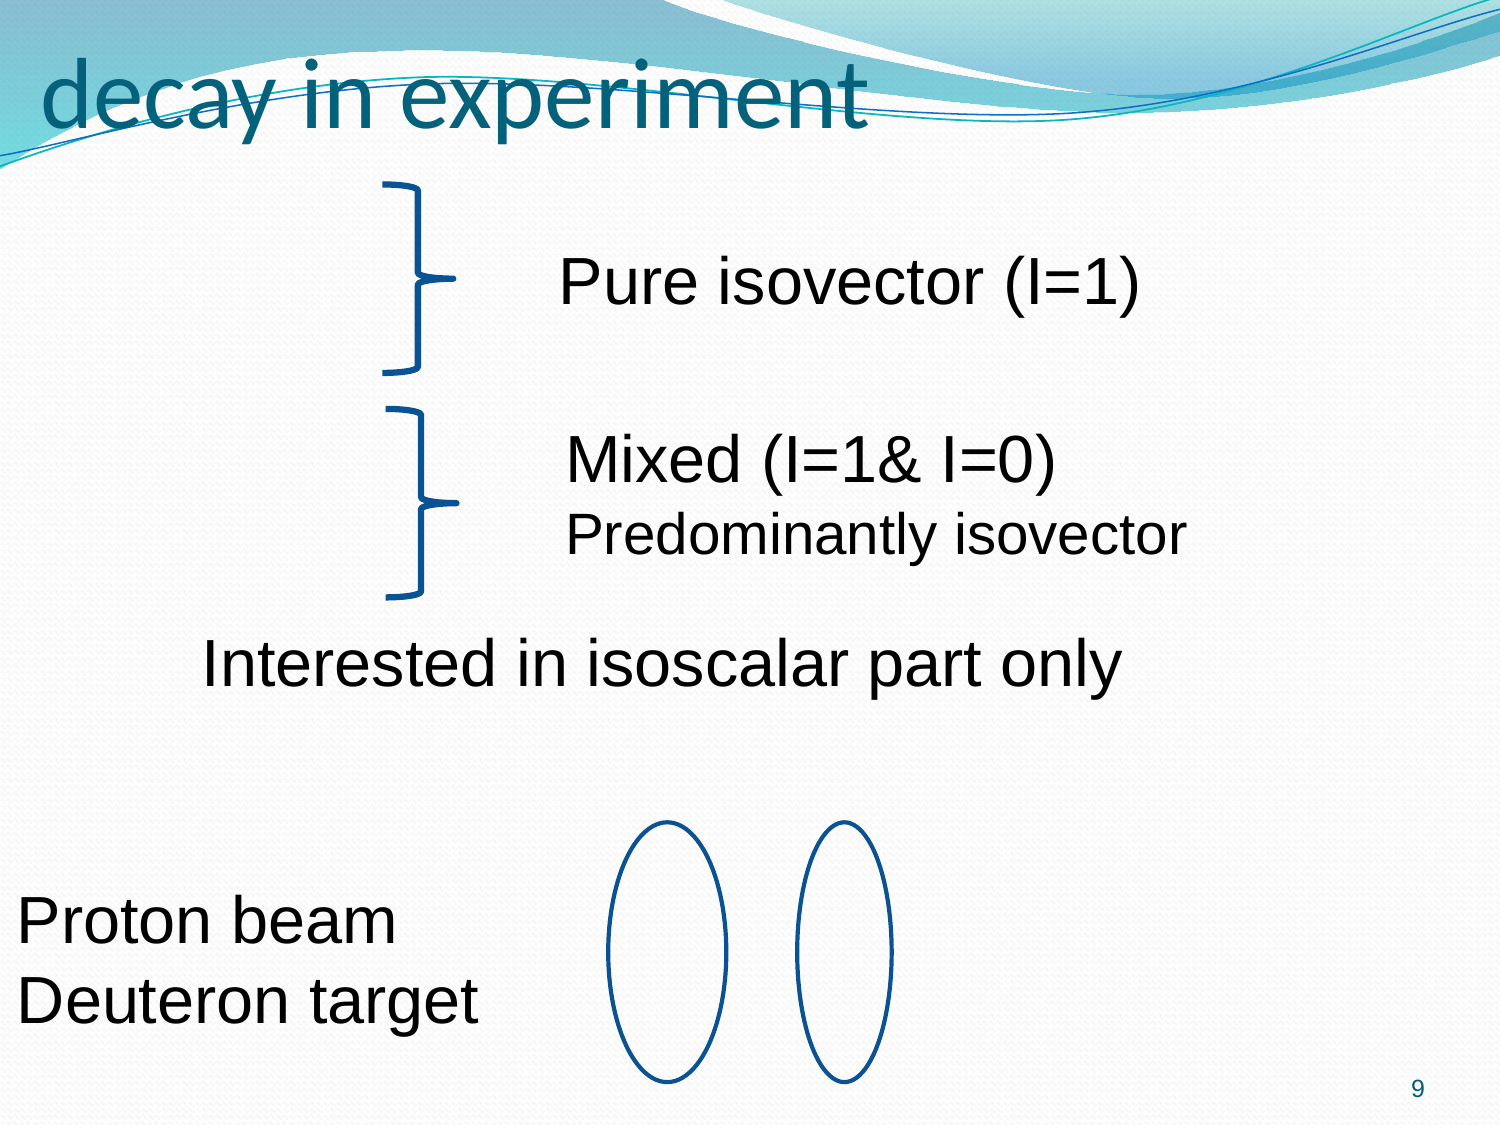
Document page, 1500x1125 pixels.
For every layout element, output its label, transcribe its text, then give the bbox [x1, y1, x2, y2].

text_box [382, 183, 455, 374]
text_box [385, 408, 458, 599]
text_box [606, 820, 729, 1085]
text_box Pure isovector (I=1) [544, 230, 1158, 326]
text_box Mixed (I=1& I=0) Predominantly isovector [550, 408, 1204, 574]
text_box Interested in isoscalar part only [187, 612, 1140, 708]
slide_number 9 [1299, 1042, 1425, 1103]
text_box Proton beam Deuteron target [2, 869, 495, 1045]
text_box [795, 820, 894, 1085]
